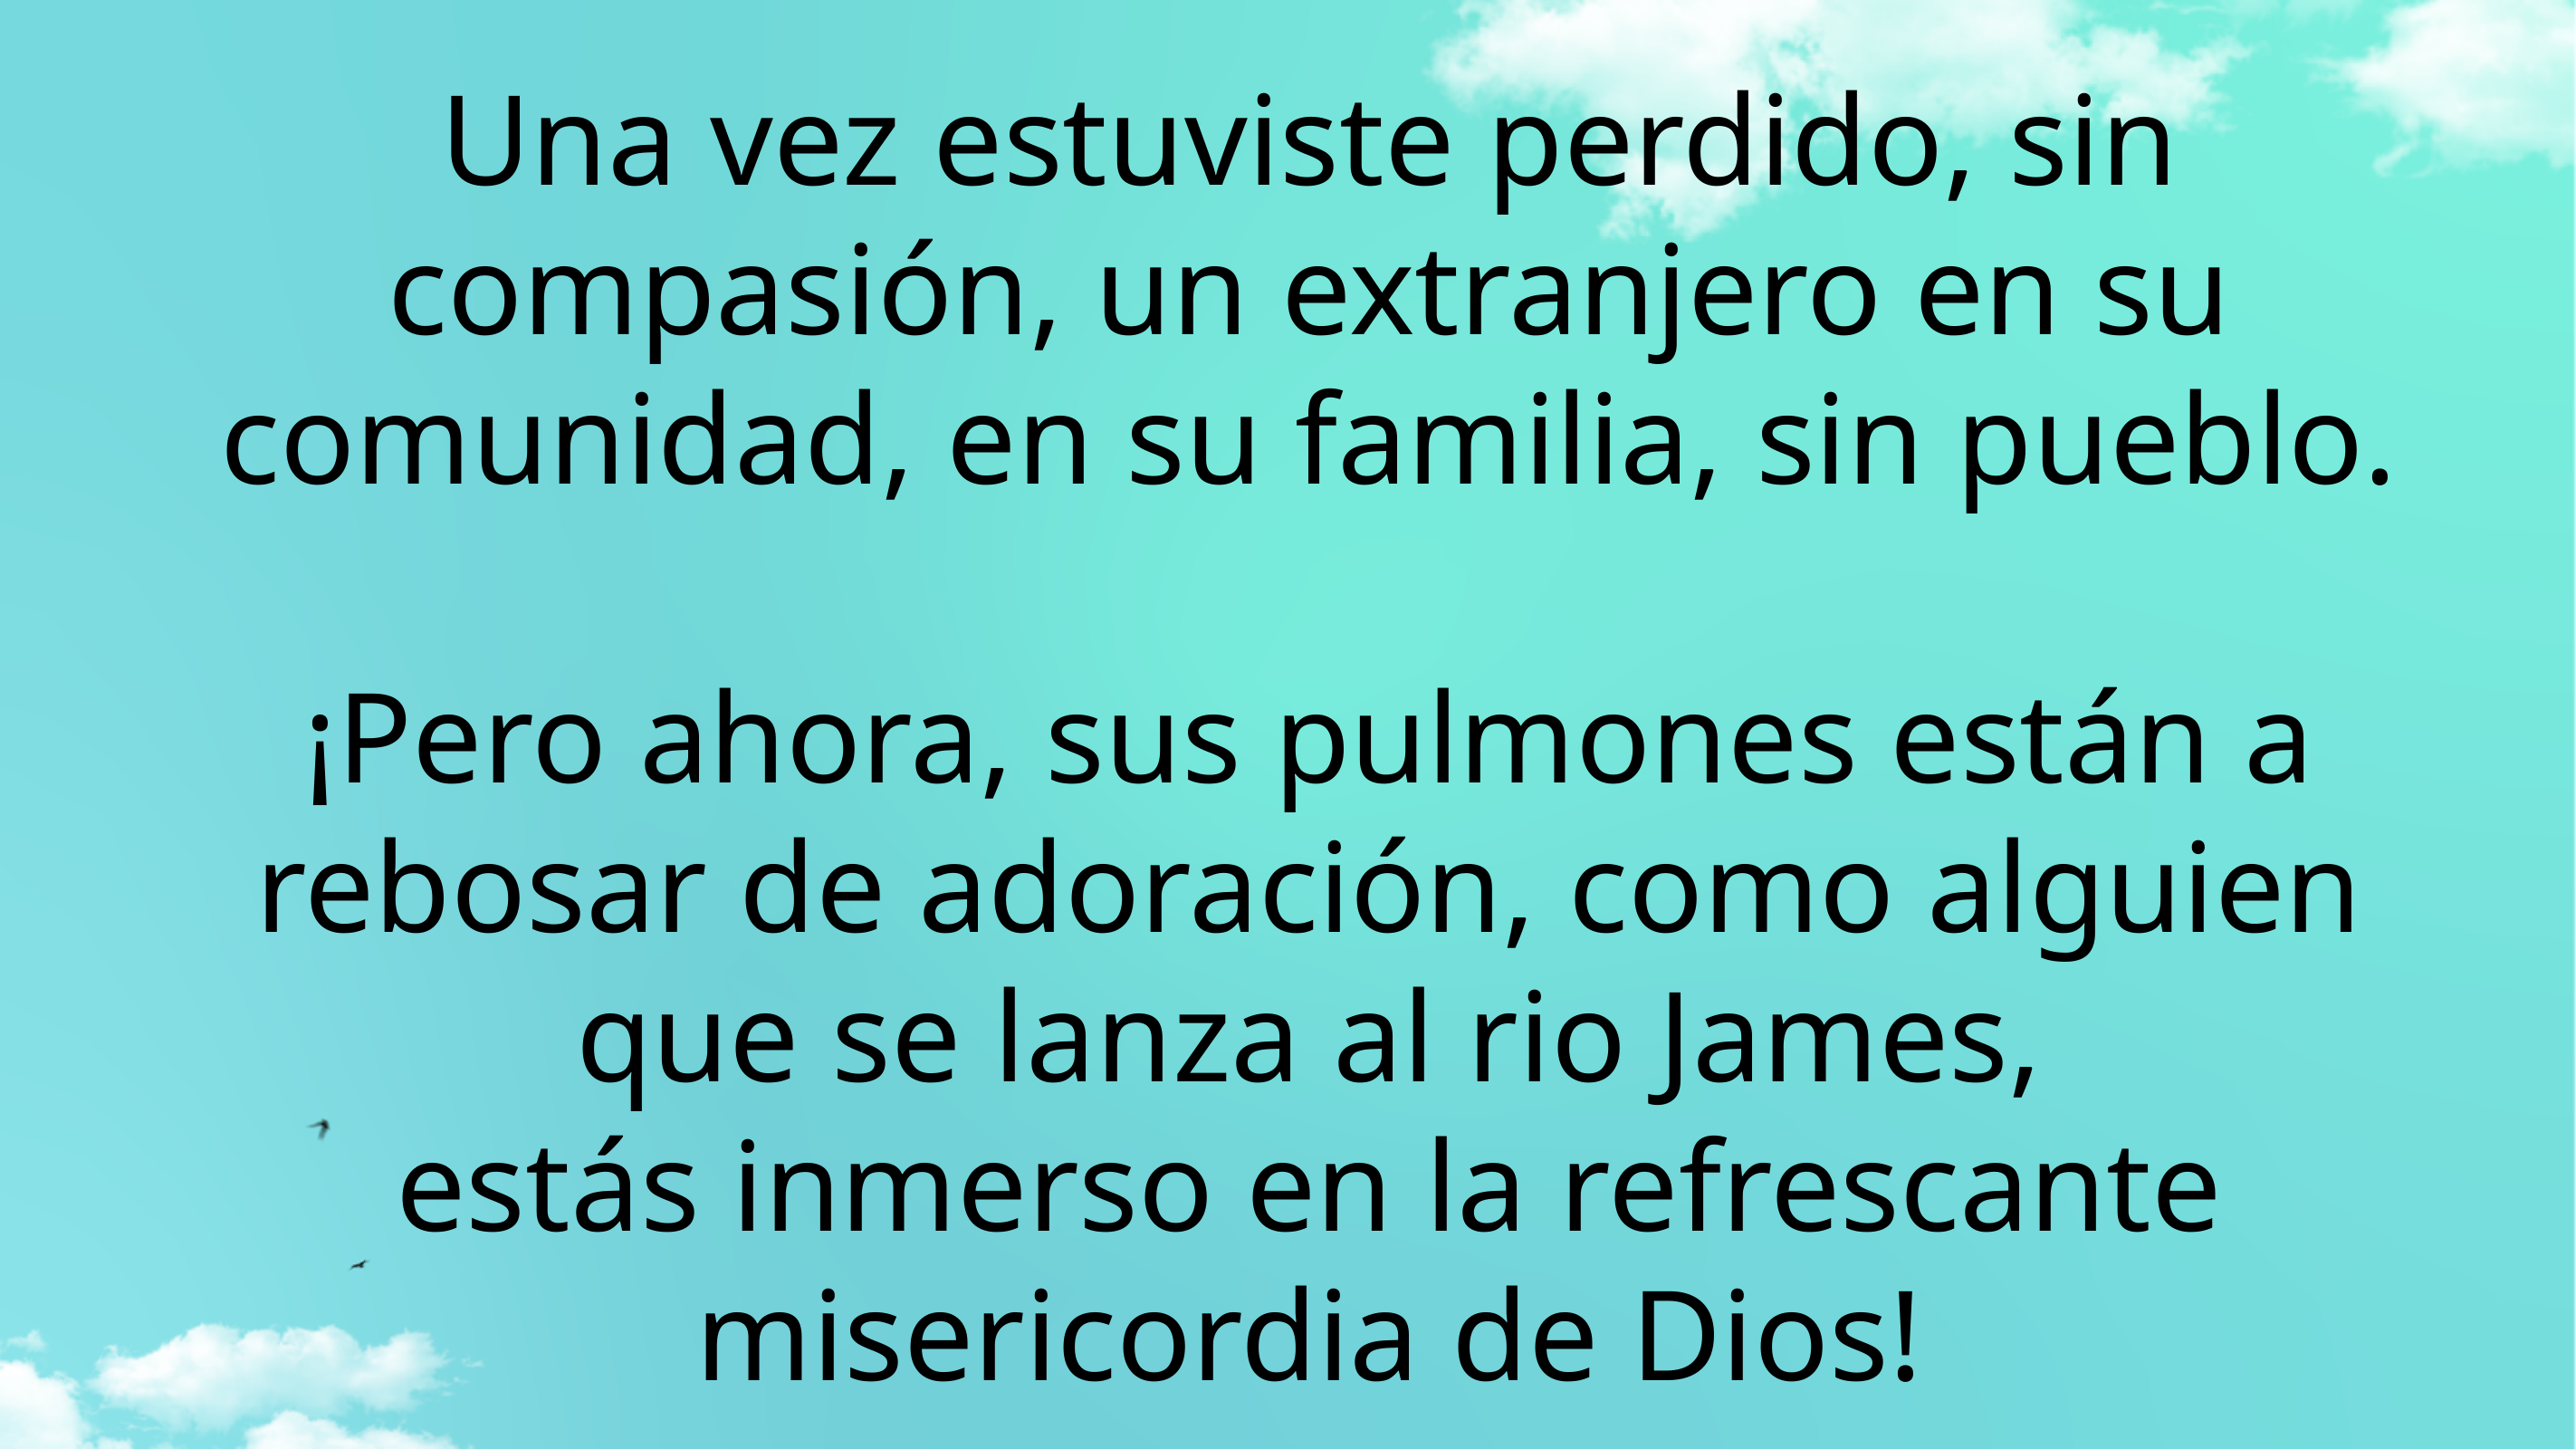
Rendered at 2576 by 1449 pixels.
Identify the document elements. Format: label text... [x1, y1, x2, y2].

picture [0, 0, 2576, 1449]
title Una vez estuviste perdido, sin compasión, un extranjero en su comunidad, en su familia, sin pueblo. ¡Pero ahora, sus pulmones están a rebosar de adoración, como alguien que se lanza al rio James, estás inmerso en la refrescante misericordia de Dios! [188, 11, 2431, 1449]
